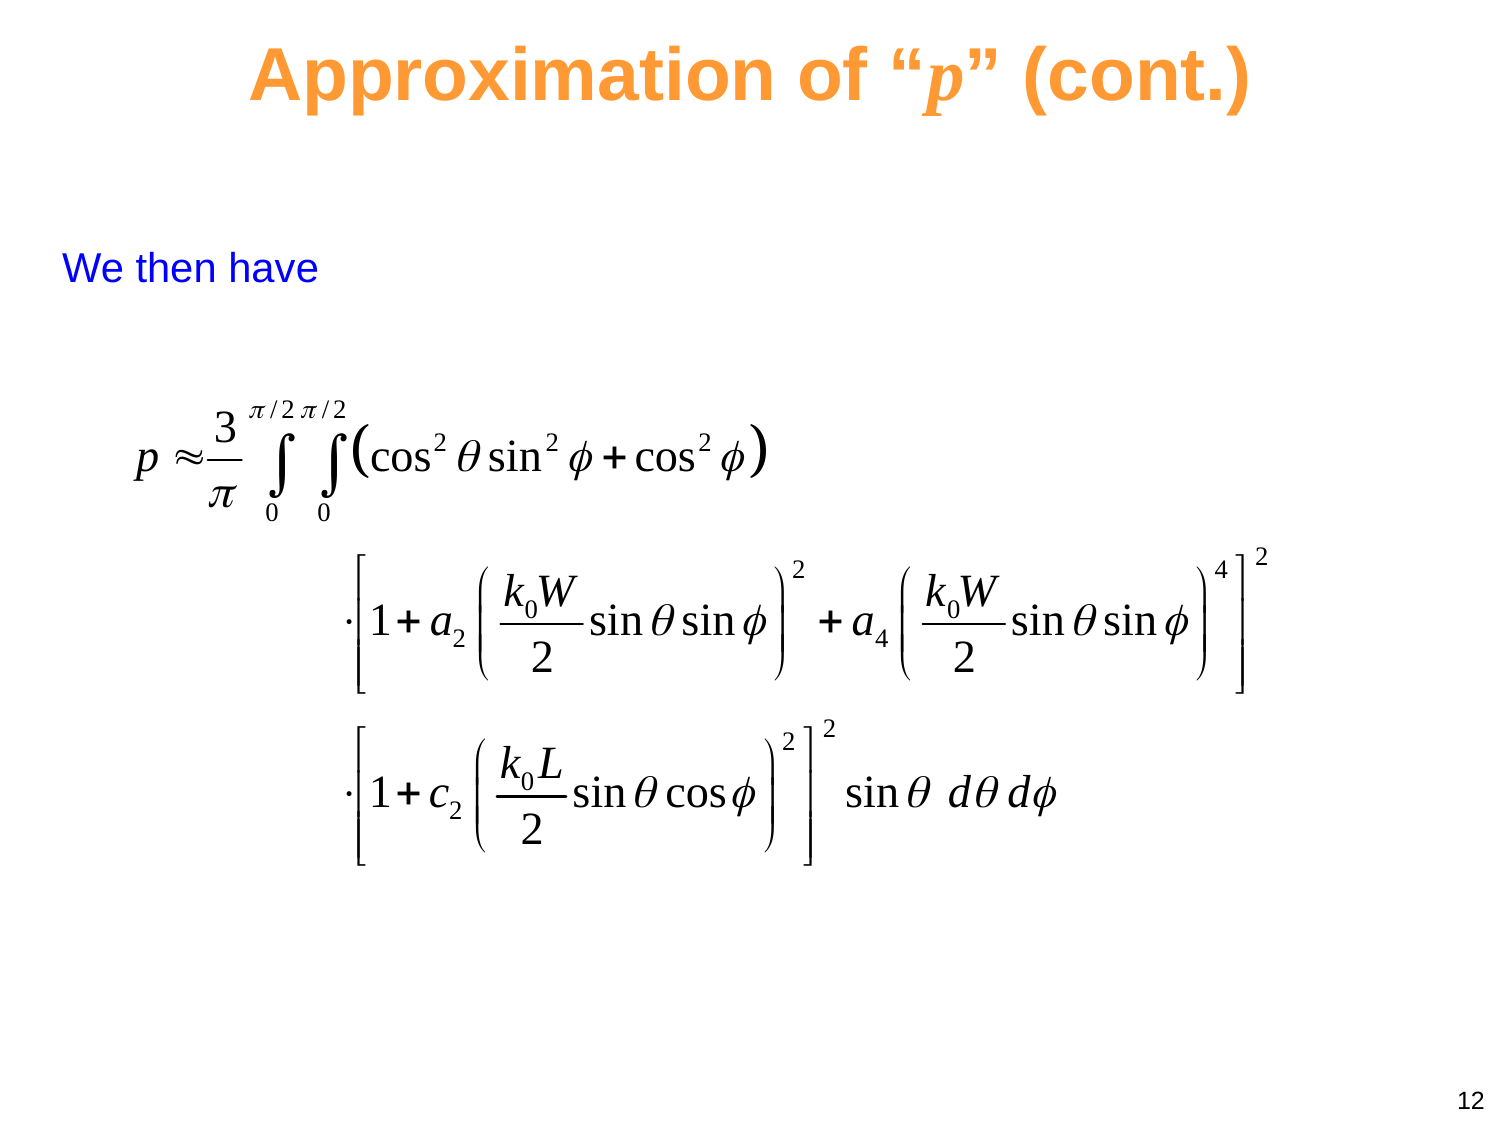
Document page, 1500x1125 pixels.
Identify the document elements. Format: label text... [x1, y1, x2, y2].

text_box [123, 388, 1280, 876]
text_box We then have [62, 241, 320, 292]
slide_number 12 [1149, 1046, 1500, 1125]
text_box Approximation of “p” (cont.) [45, 31, 1455, 110]
